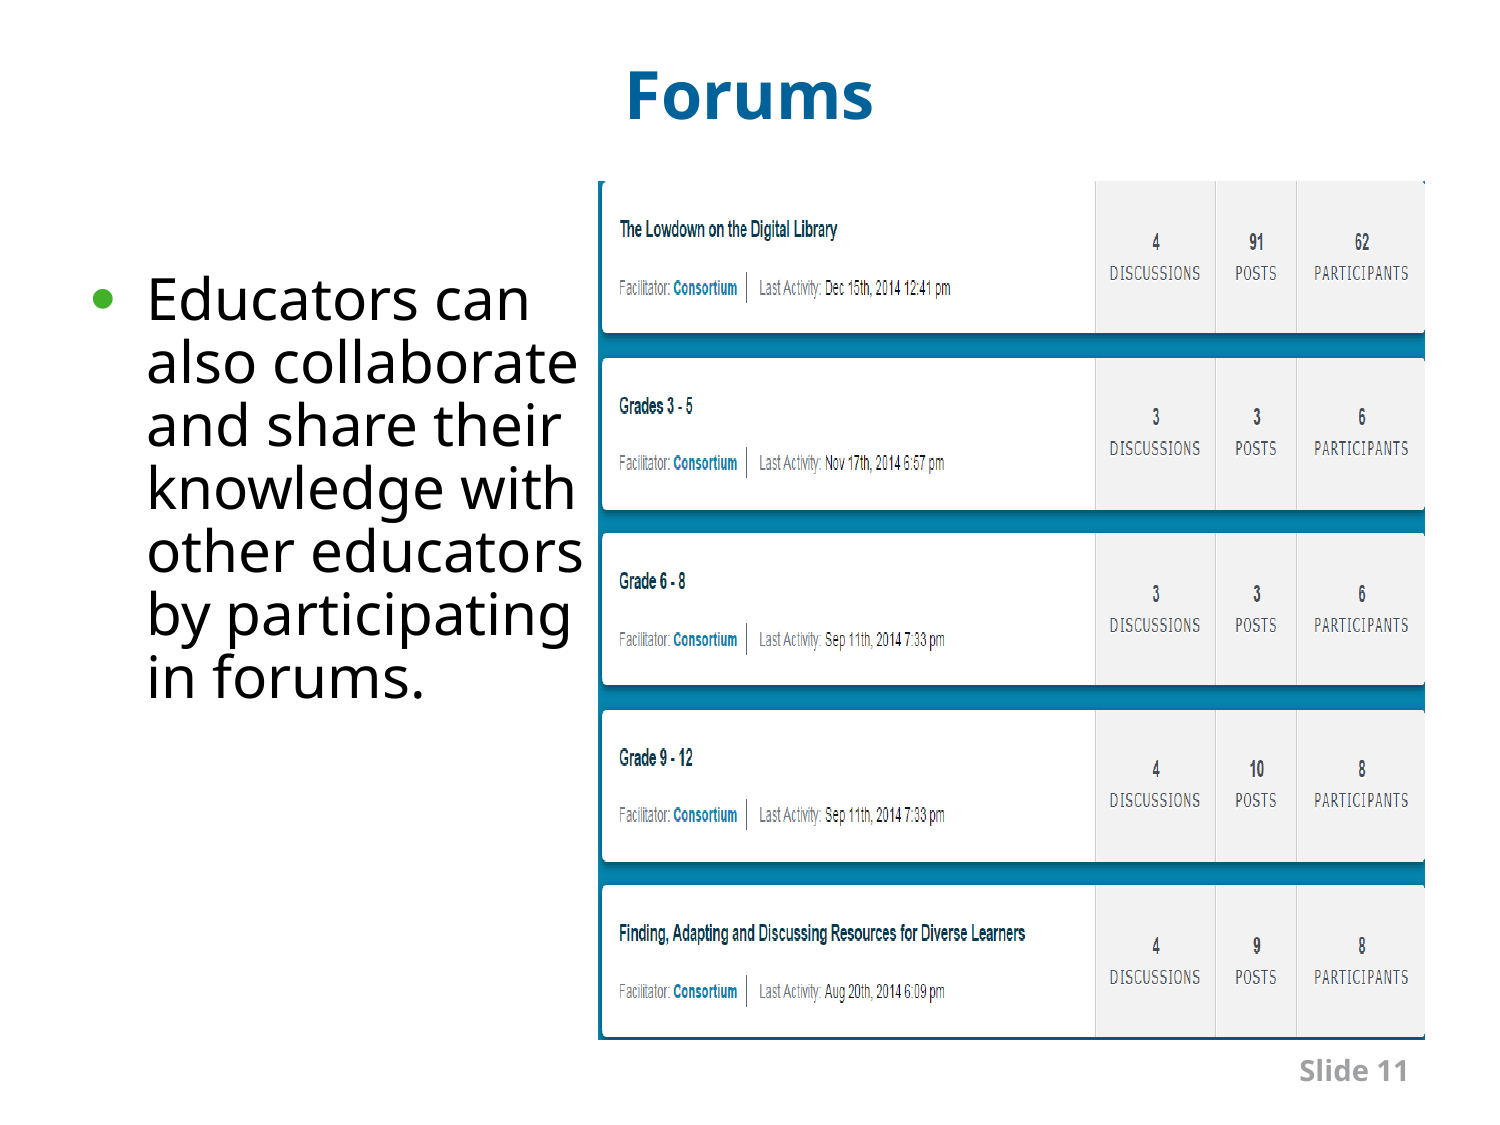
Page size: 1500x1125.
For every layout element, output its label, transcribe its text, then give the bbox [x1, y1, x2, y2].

picture [603, 534, 1426, 684]
title Forums [74, 44, 1426, 233]
picture [603, 181, 1426, 332]
picture [603, 711, 1426, 861]
list Educators can also collaborate and share their knowledge with other educators by participating in forums. [74, 262, 592, 1006]
slide_number Slide 11 [1074, 1048, 1425, 1103]
picture [603, 886, 1426, 1036]
picture [603, 359, 1426, 509]
